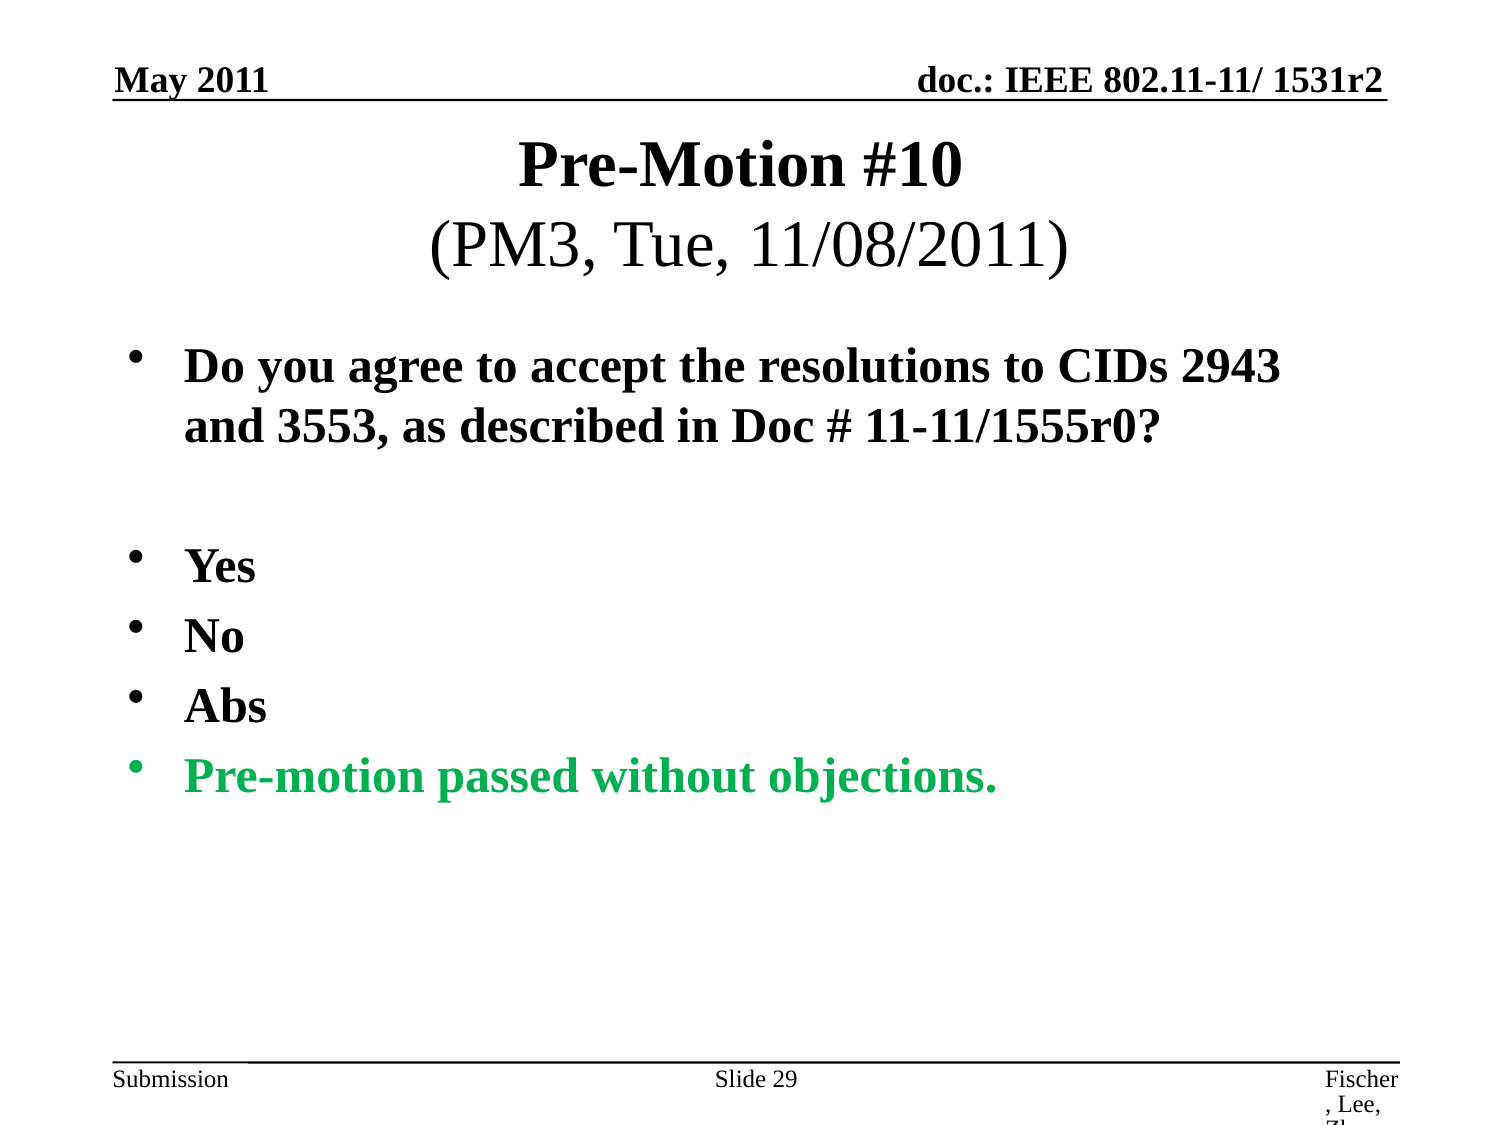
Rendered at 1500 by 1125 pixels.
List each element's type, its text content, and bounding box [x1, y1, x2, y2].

slide_number Slide 29 [712, 1061, 800, 1093]
footer Fischer, Lee, Zhu [1324, 1061, 1402, 1093]
list Do you agree to accept the resolutions to CIDs 2943 and 3553, as described in Doc # 11-11/1555r0? Yes No Abs Pre-motion passed without objections. [112, 324, 1388, 1001]
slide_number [114, 54, 313, 101]
title Pre-Motion #10 (PM3, Tue, 11/08/2011) [112, 112, 1388, 288]
